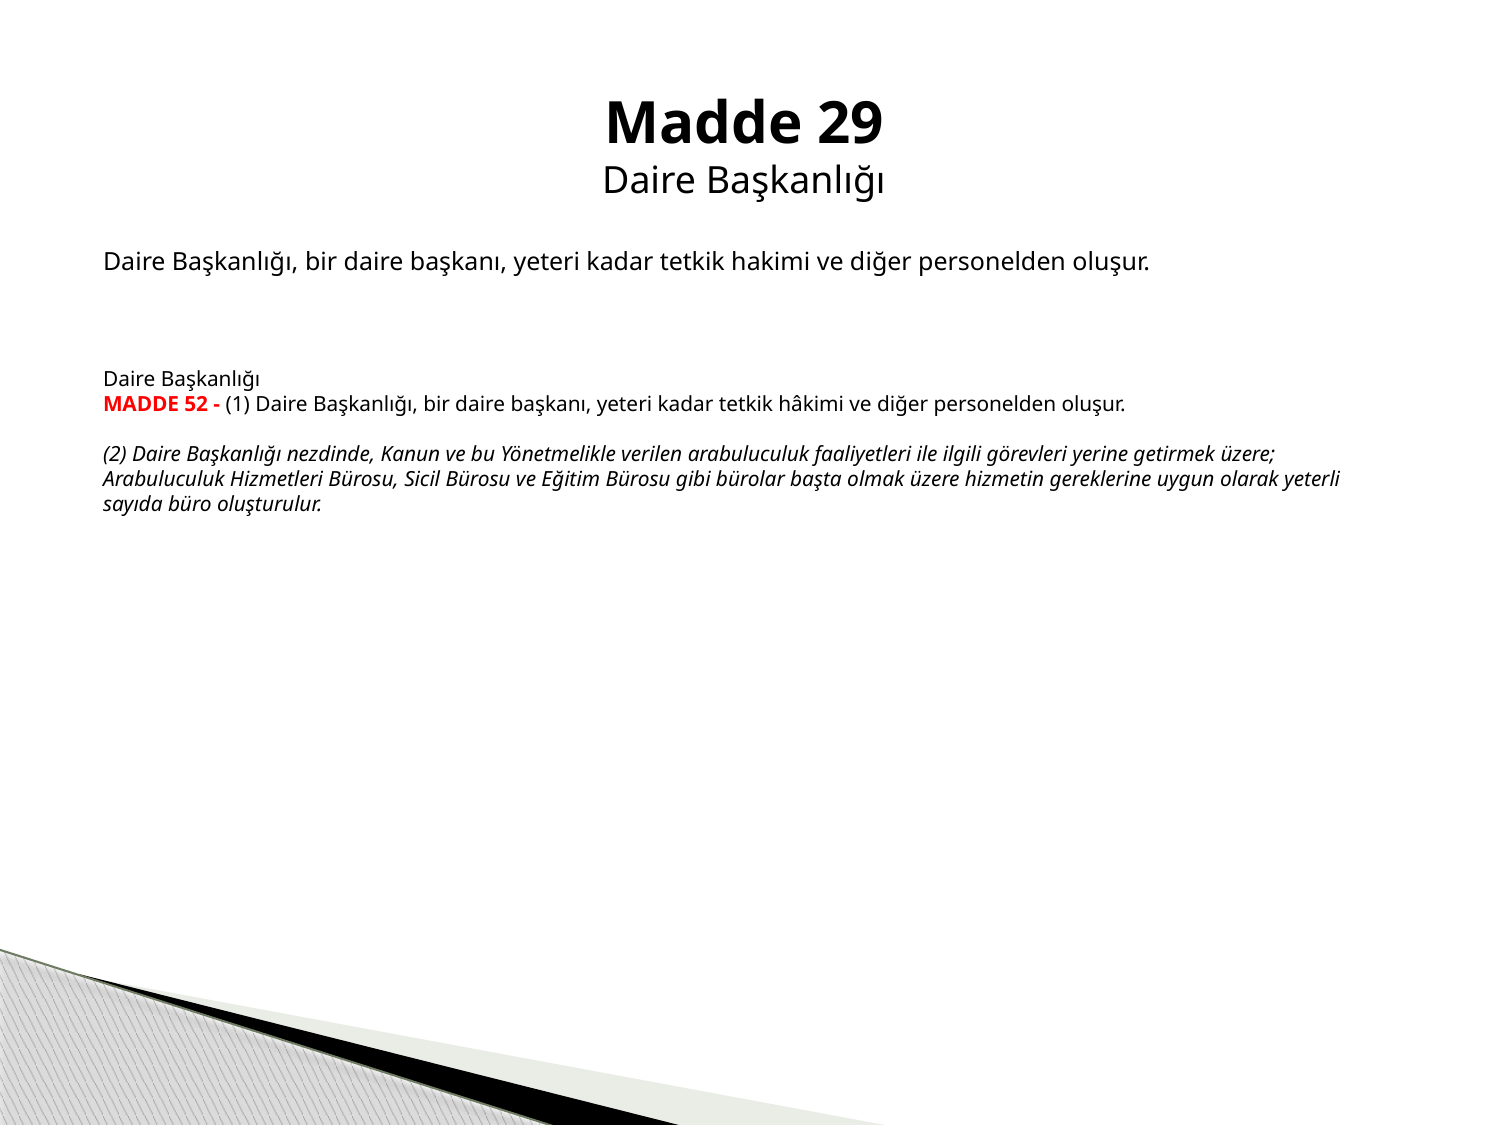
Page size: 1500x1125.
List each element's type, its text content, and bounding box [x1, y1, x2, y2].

text_box Madde 29 Daire Başkanlığı Daire Başkanlığı, bir daire başkanı, yeteri kadar tetkik hakimi ve diğer personelden oluşur. Daire Başkanlığı MADDE 52 - (1) Daire Başkanlığı, bir daire başkanı, yeteri kadar tetkik hâkimi ve diğer personelden oluşur. (2) Daire Başkanlığı nezdinde, Kanun ve bu Yönetmelikle verilen arabuluculuk faaliyetleri ile ilgili görevleri yerine getirmek üzere; Arabuluculuk Hizmetleri Bürosu, Sicil Bürosu ve Eğitim Bürosu gibi bürolar başta olmak üzere hizmetin gereklerine uygun olarak yeterli sayıda büro oluşturulur. [88, 78, 1400, 563]
